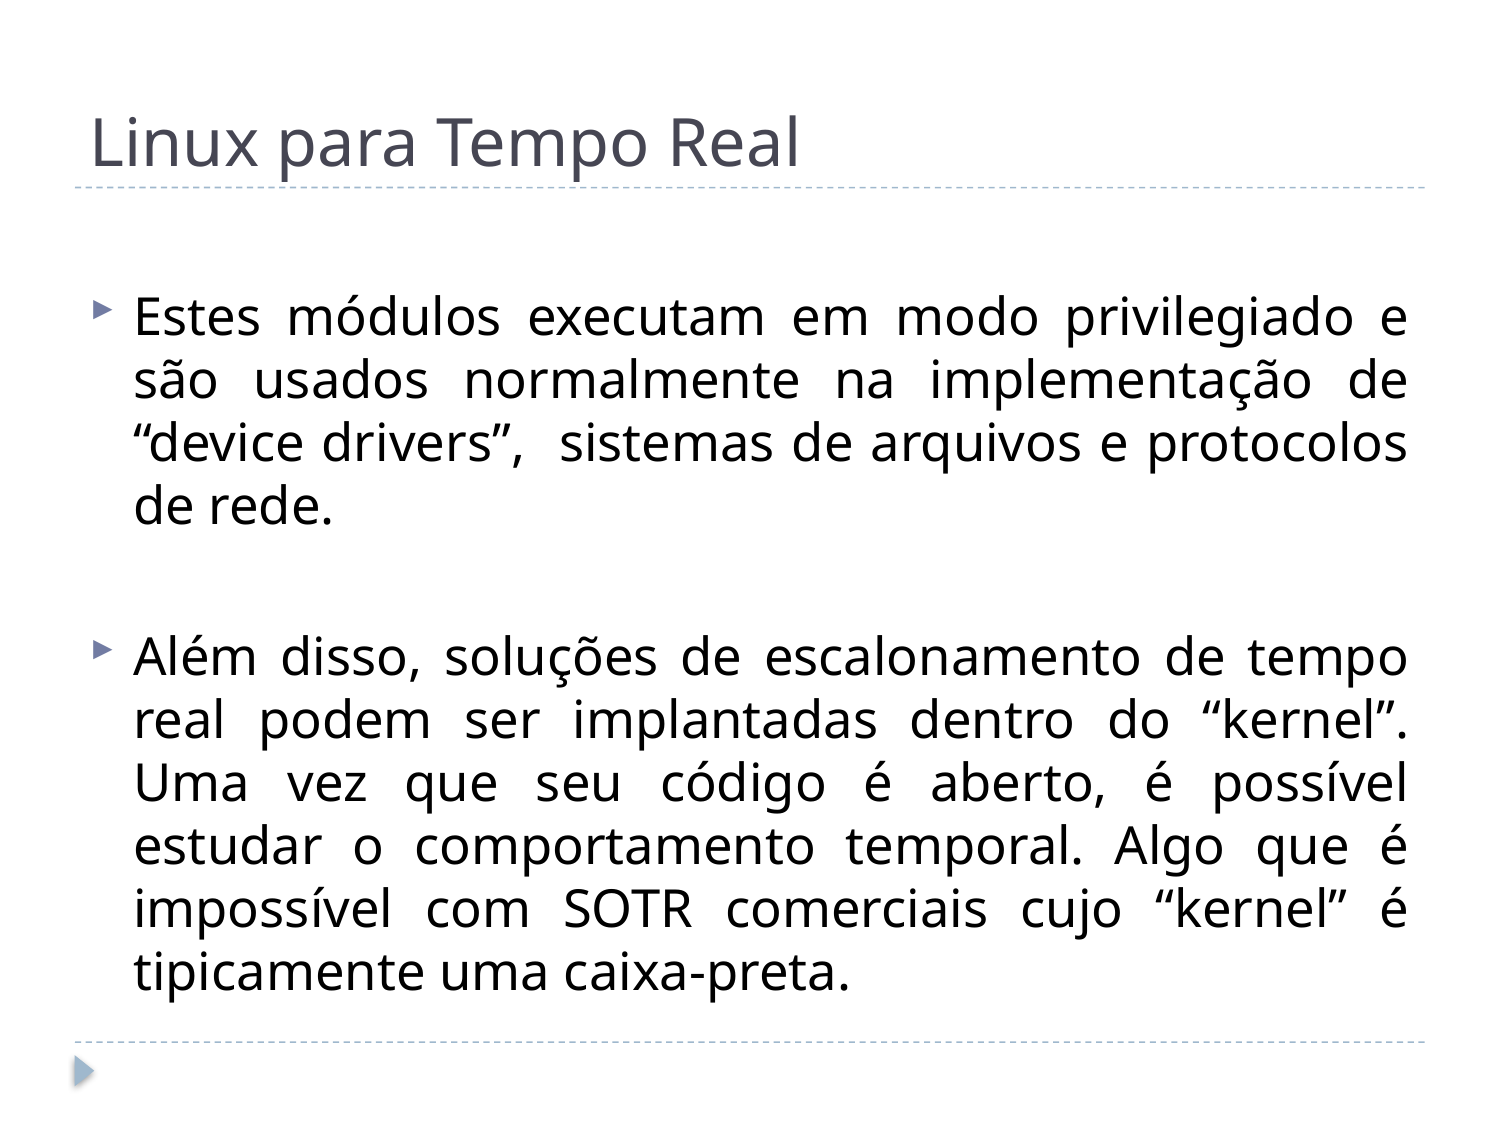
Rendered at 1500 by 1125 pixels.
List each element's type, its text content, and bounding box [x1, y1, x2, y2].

title Linux para Tempo Real [75, 24, 1425, 188]
list Estes módulos executam em modo privilegiado e são usados normalmente na implementação de “device drivers”, sistemas de arquivos e protocolos de rede. Além disso, soluções de escalonamento de tempo real podem ser implantadas dentro do “kernel”. Uma vez que seu código é aberto, é possível estudar o comportamento temporal. Algo que é impossível com SOTR comerciais cujo “kernel” é tipicamente uma caixa-preta. [75, 200, 1425, 1010]
